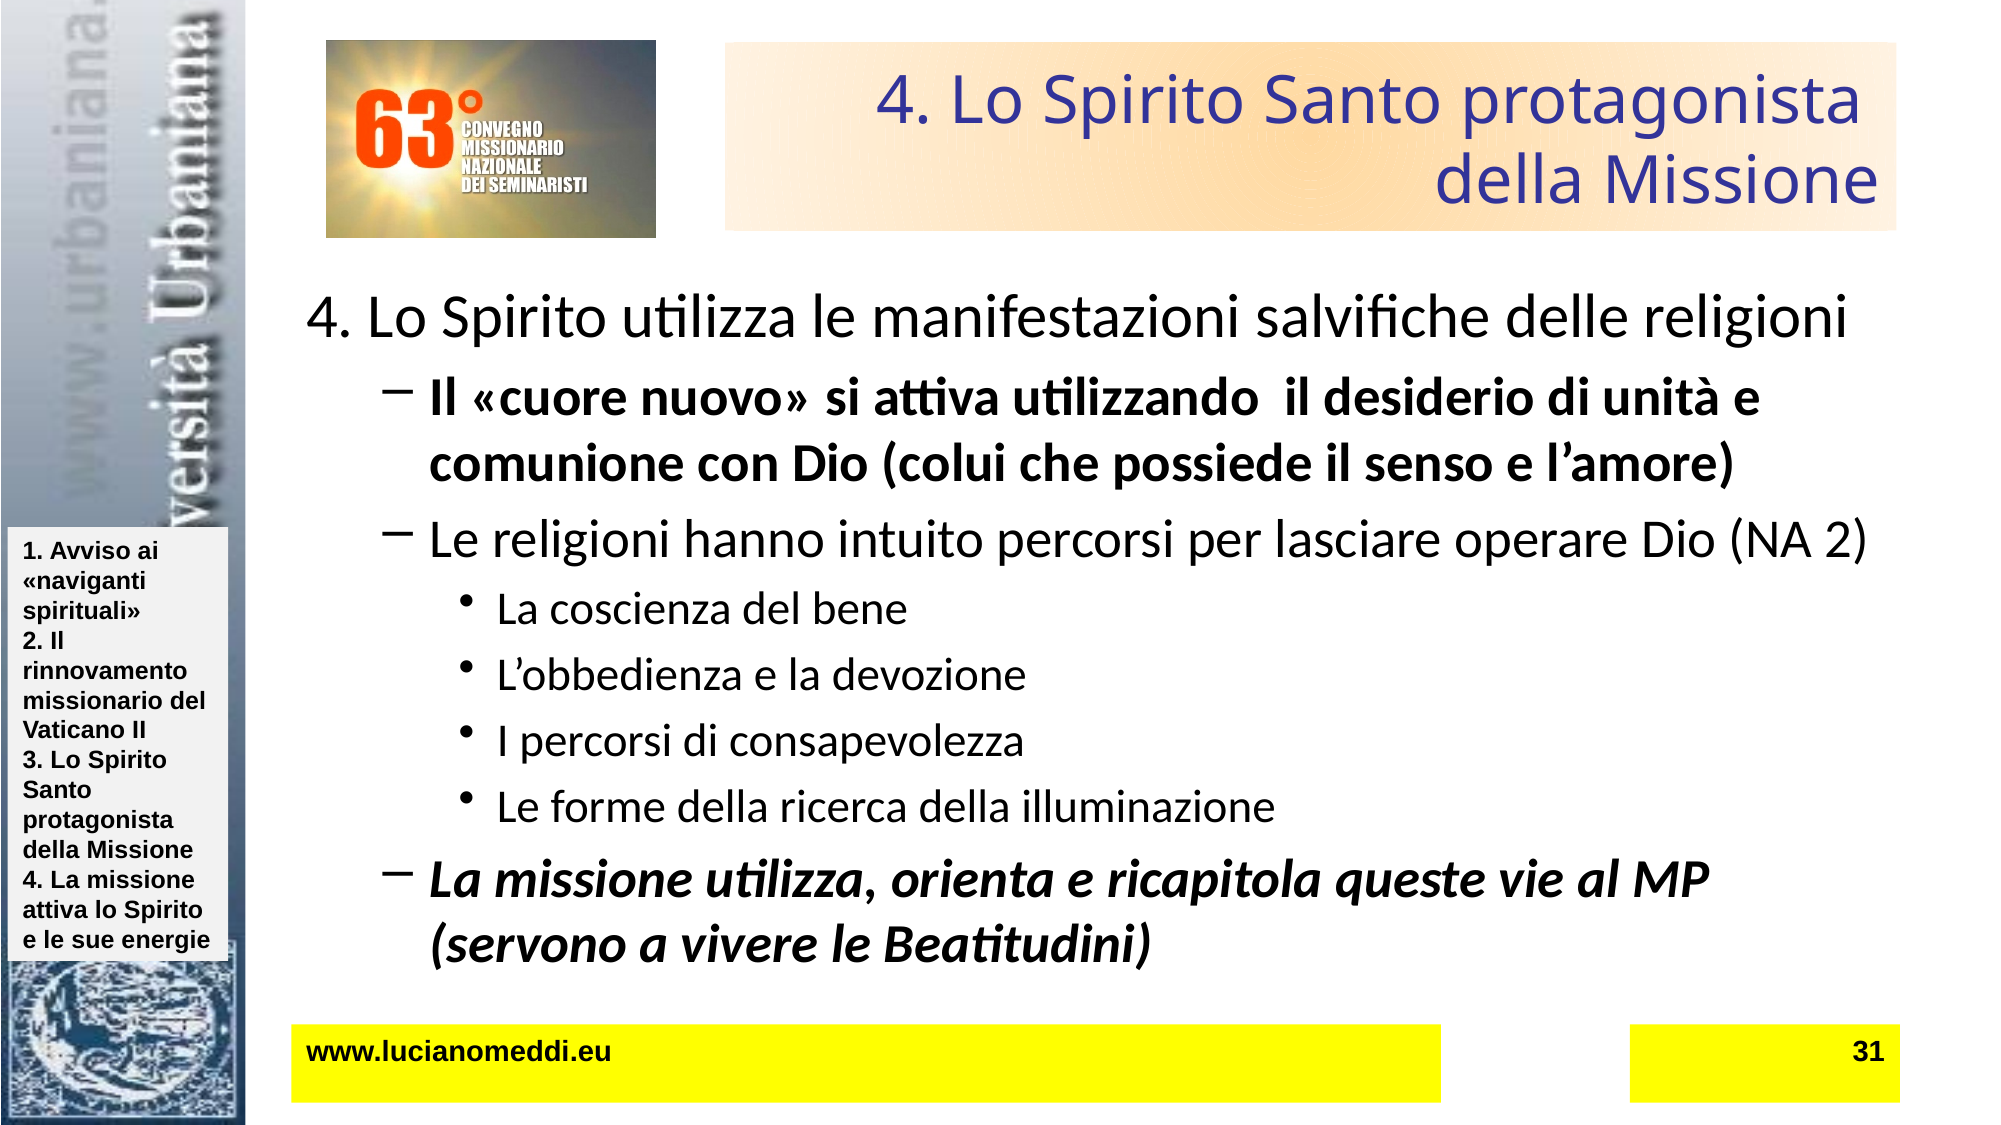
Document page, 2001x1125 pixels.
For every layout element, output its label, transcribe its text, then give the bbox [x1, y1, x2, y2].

list 4. Lo Spirito utilizza le manifestazioni salvifiche delle religioni Il «cuore nuovo» si attiva utilizzando il desiderio di unità e comunione con Dio (colui che possiede il senso e l’amore) Le religioni hanno intuito percorsi per lasciare operare Dio (NA 2) La coscienza del bene L’obbedienza e la devozione I percorsi di consapevolezza Le forme della ricerca della illuminazione La missione utilizza, orienta e ricapitola queste vie al MP (servono a vivere le Beatitudini) [291, 267, 1900, 1010]
slide_number 31 [1629, 1024, 1901, 1103]
picture [1, 0, 246, 1125]
slide_number www.lucianomeddi.eu [290, 1024, 1442, 1103]
title 4. Lo Spirito Santo protagonista della Missione [725, 42, 1897, 231]
picture [326, 40, 656, 238]
